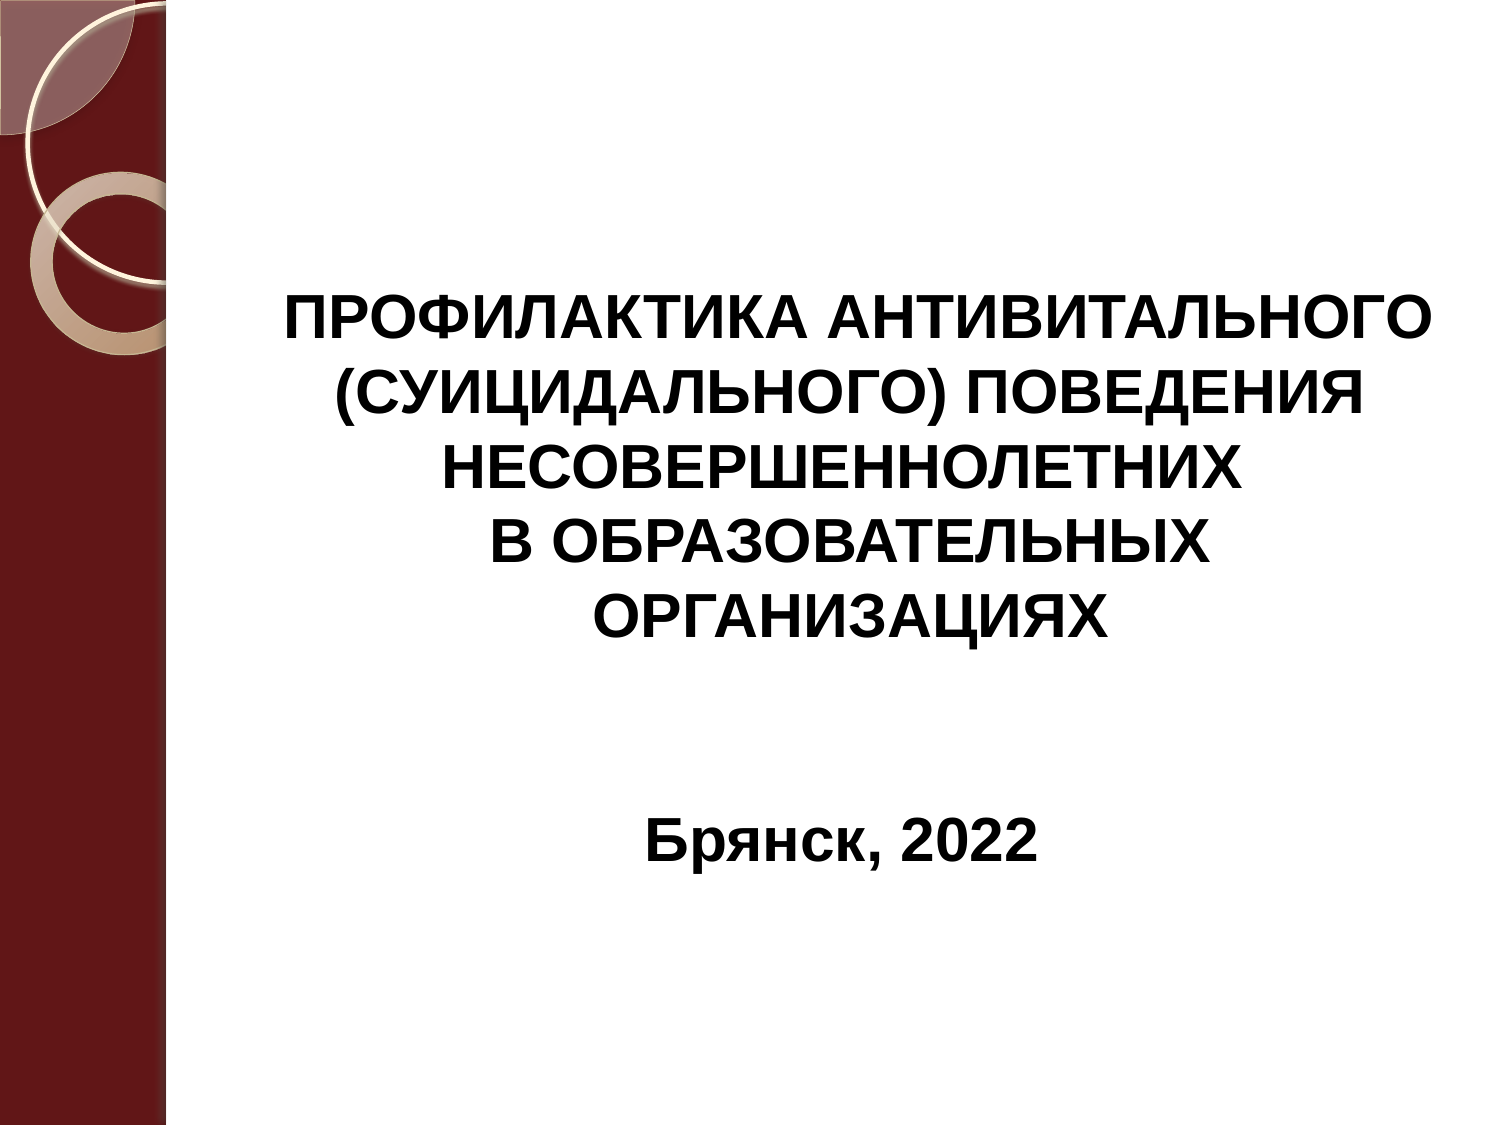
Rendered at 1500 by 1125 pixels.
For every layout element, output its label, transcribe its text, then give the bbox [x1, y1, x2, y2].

title ПРОФИЛАКТИКА АНТИВИТАЛЬНОГО (СУИЦИДАЛЬНОГО) ПОВЕДЕНИЯ НЕСОВЕРШЕННОЛЕТНИХ В ОБРАЗОВАТЕЛЬНЫХ ОРГАНИЗАЦИЯХ Брянск, 2022 [235, 117, 1466, 1067]
